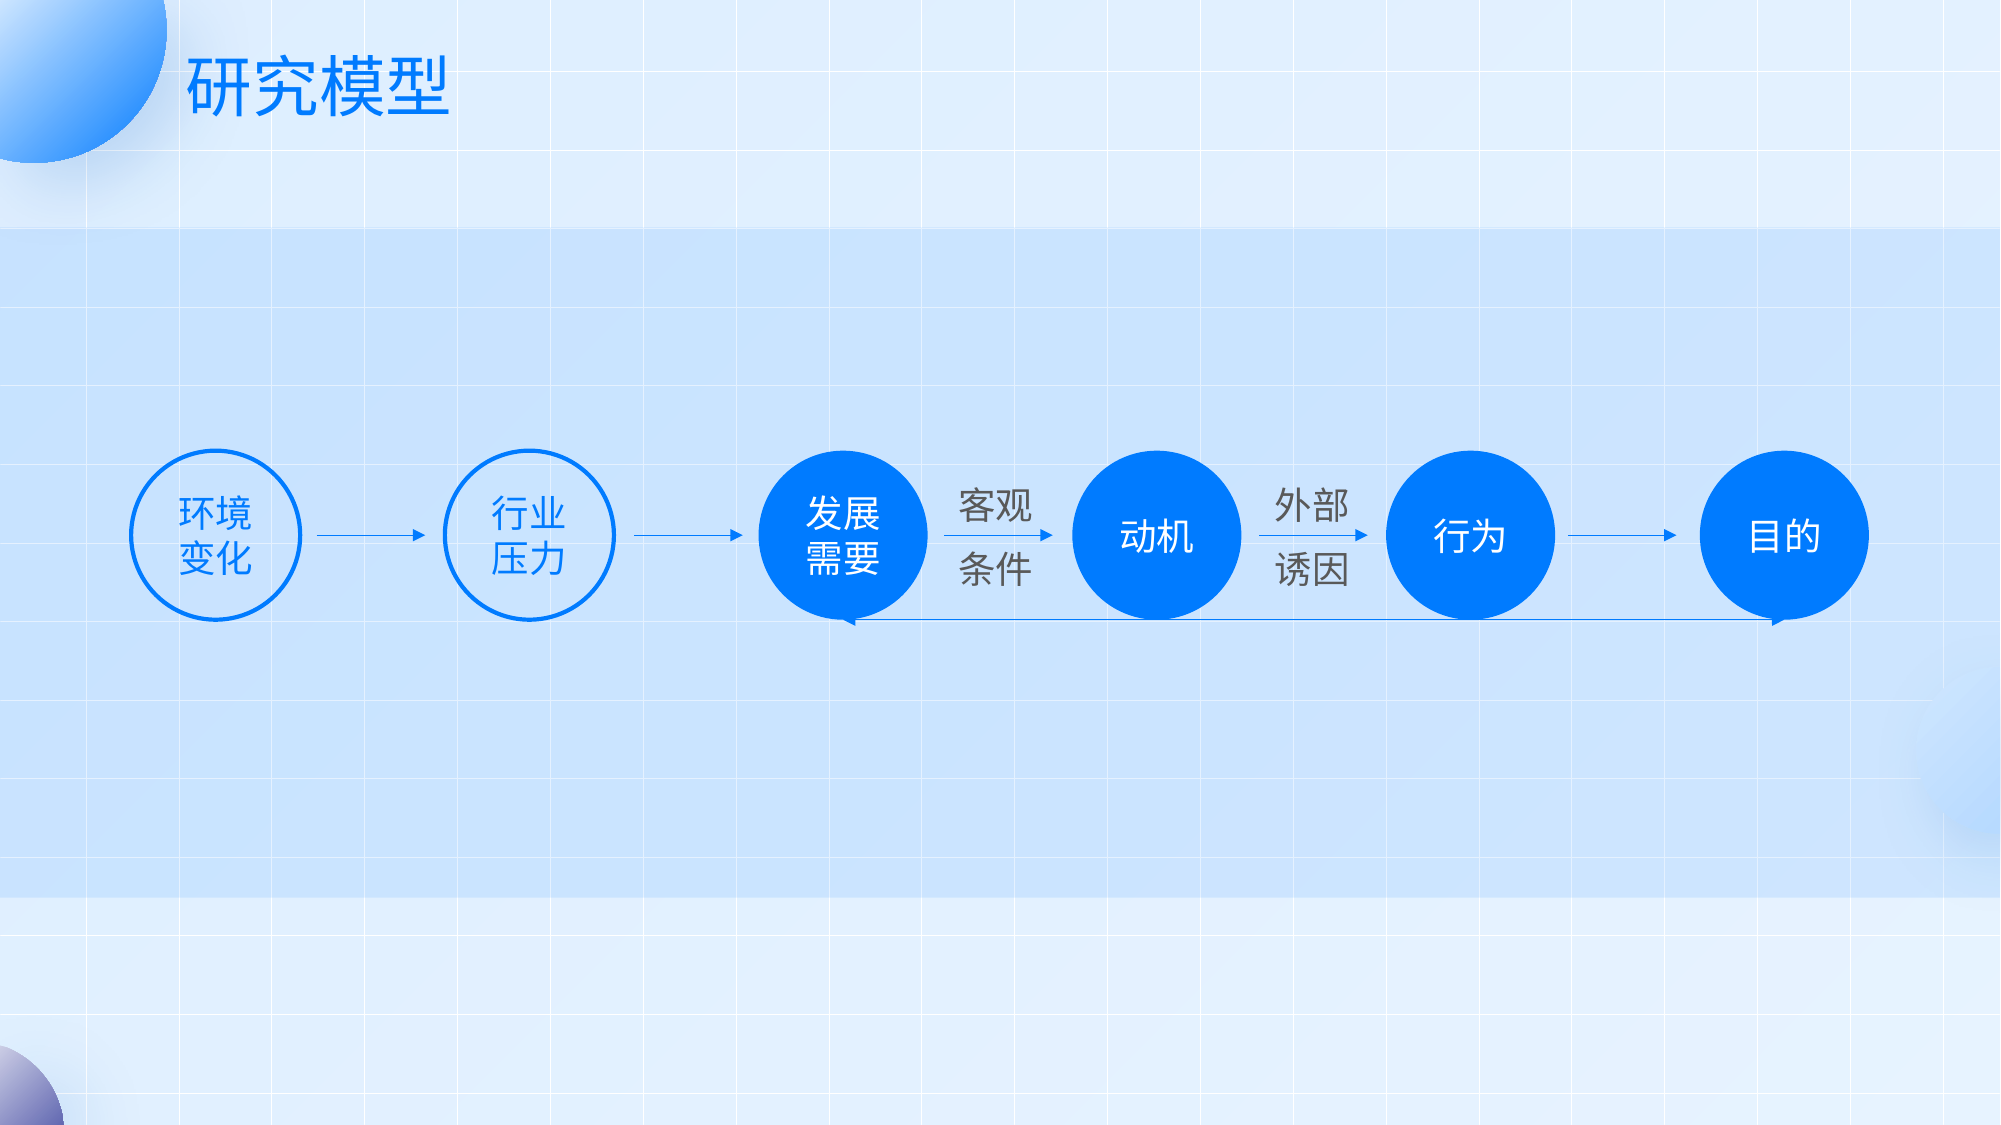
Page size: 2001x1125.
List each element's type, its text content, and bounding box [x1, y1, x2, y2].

text_box 发展 需要 [757, 449, 929, 621]
text_box 行业 压力 [443, 449, 615, 621]
picture [0, 899, 2000, 1125]
text_box [0, 226, 1313, 899]
text_box 客观 [943, 474, 1049, 535]
text_box 目的 [1698, 449, 1870, 621]
text_box 诱因 [1316, 538, 1365, 598]
text_box 行为 [1385, 449, 1557, 620]
text_box 外部 [1260, 474, 1313, 535]
picture [0, 0, 2000, 226]
text_box 外部 [1316, 474, 1365, 535]
text_box 条件 [943, 538, 1049, 598]
text_box 诱因 [1260, 538, 1313, 598]
text_box 动机 [1071, 449, 1243, 620]
text_box [1316, 226, 2000, 899]
text_box 环境 变化 [130, 449, 302, 621]
title 研究模型 [170, 40, 621, 140]
